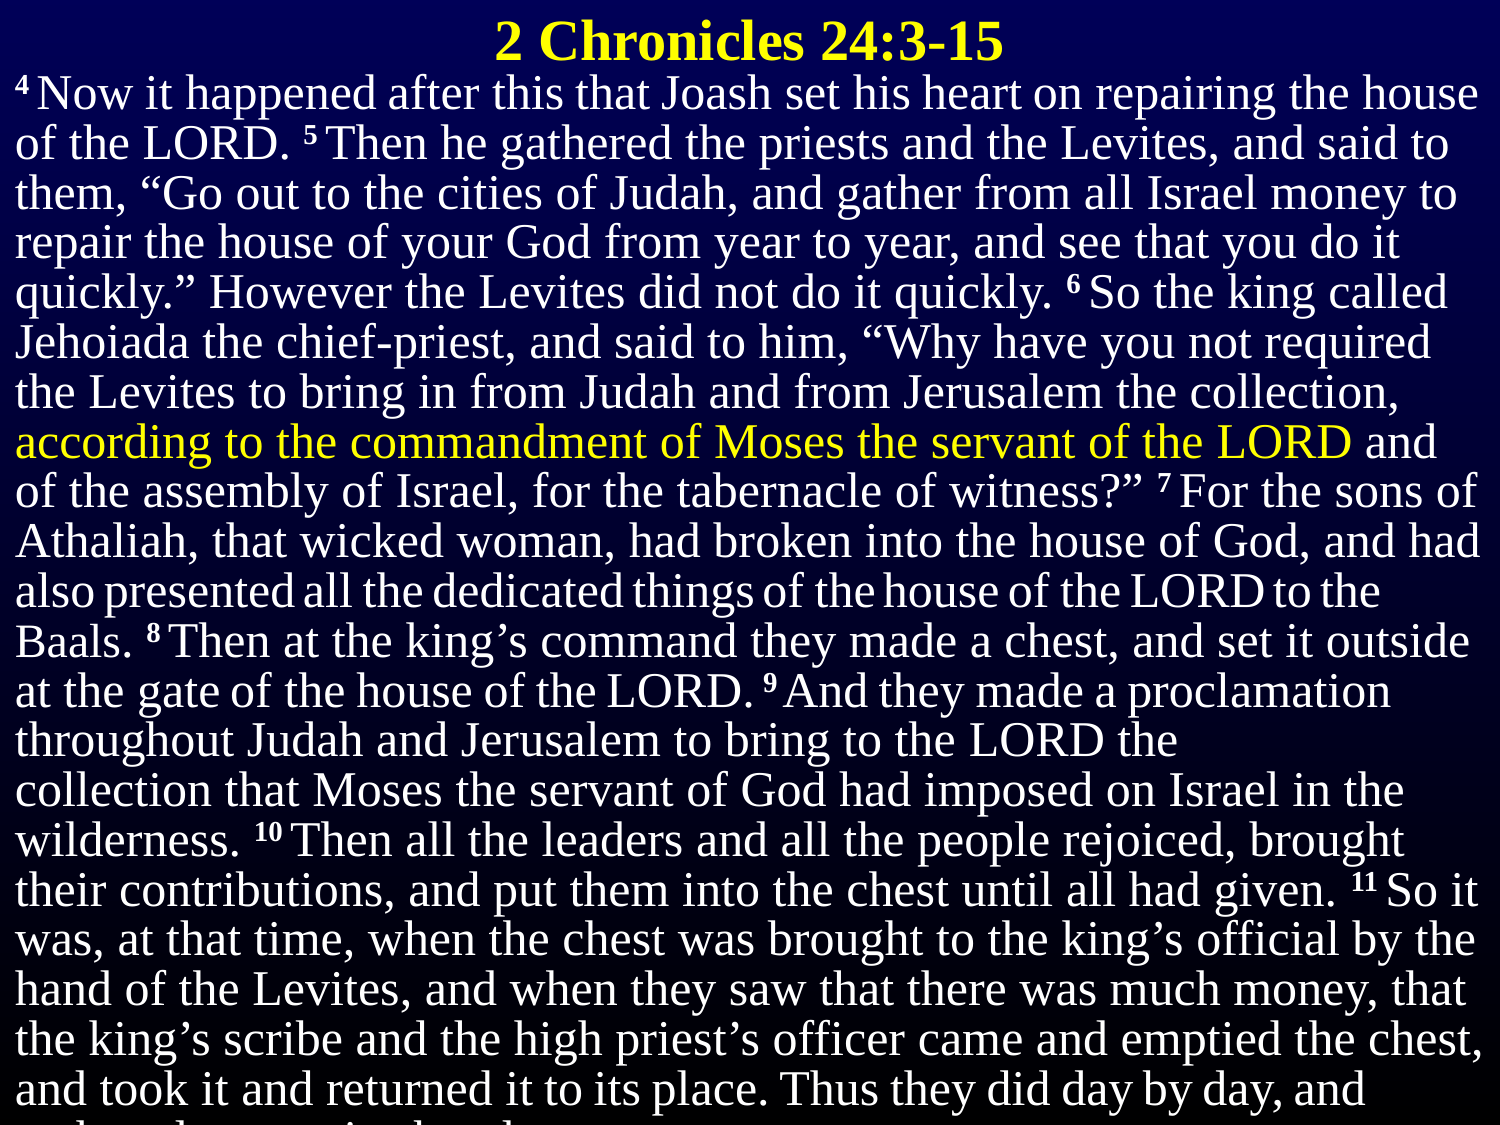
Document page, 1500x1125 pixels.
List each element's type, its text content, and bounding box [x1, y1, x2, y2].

text_box 4 Now it happened after this that Joash set his heart on repairing the house of the Lord. 5 Then he gathered the priests and the Levites, and said to them, “Go out to the cities of Judah, and gather from all Israel money to repair the house of your God from year to year, and see that you do it quickly.” However the Levites did not do it quickly. 6 So the king called Jehoiada the chief-priest, and said to him, “Why have you not required the Levites to bring in from Judah and from Jerusalem the collection, according to the commandment of Moses the servant of the Lord and of the assembly of Israel, for the tabernacle of witness?” 7 For the sons of Athaliah, that wicked woman, had broken into the house of God, and had also presented all the dedicated things of the house of the Lord to the Baals. 8 Then at the king’s command they made a chest, and set it outside at the gate of the house of the Lord. 9 And they made a proclamation throughout Judah and Jerusalem to bring to the Lord the collection that Moses the servant of God had imposed on Israel in the wilderness. 10 Then all the leaders and all the people rejoiced, brought their contributions, and put them into the chest until all had given. 11 So it was, at that time, when the chest was brought to the king’s official by the hand of the Levites, and when they saw that there was much money, that the king’s scribe and the high priest’s officer came and emptied the chest, and took it and returned it to its place. Thus they did day by day, and gathered money in abundance. [0, 62, 1500, 1125]
title 2 Chronicles 24:3-15 [112, 0, 1388, 62]
